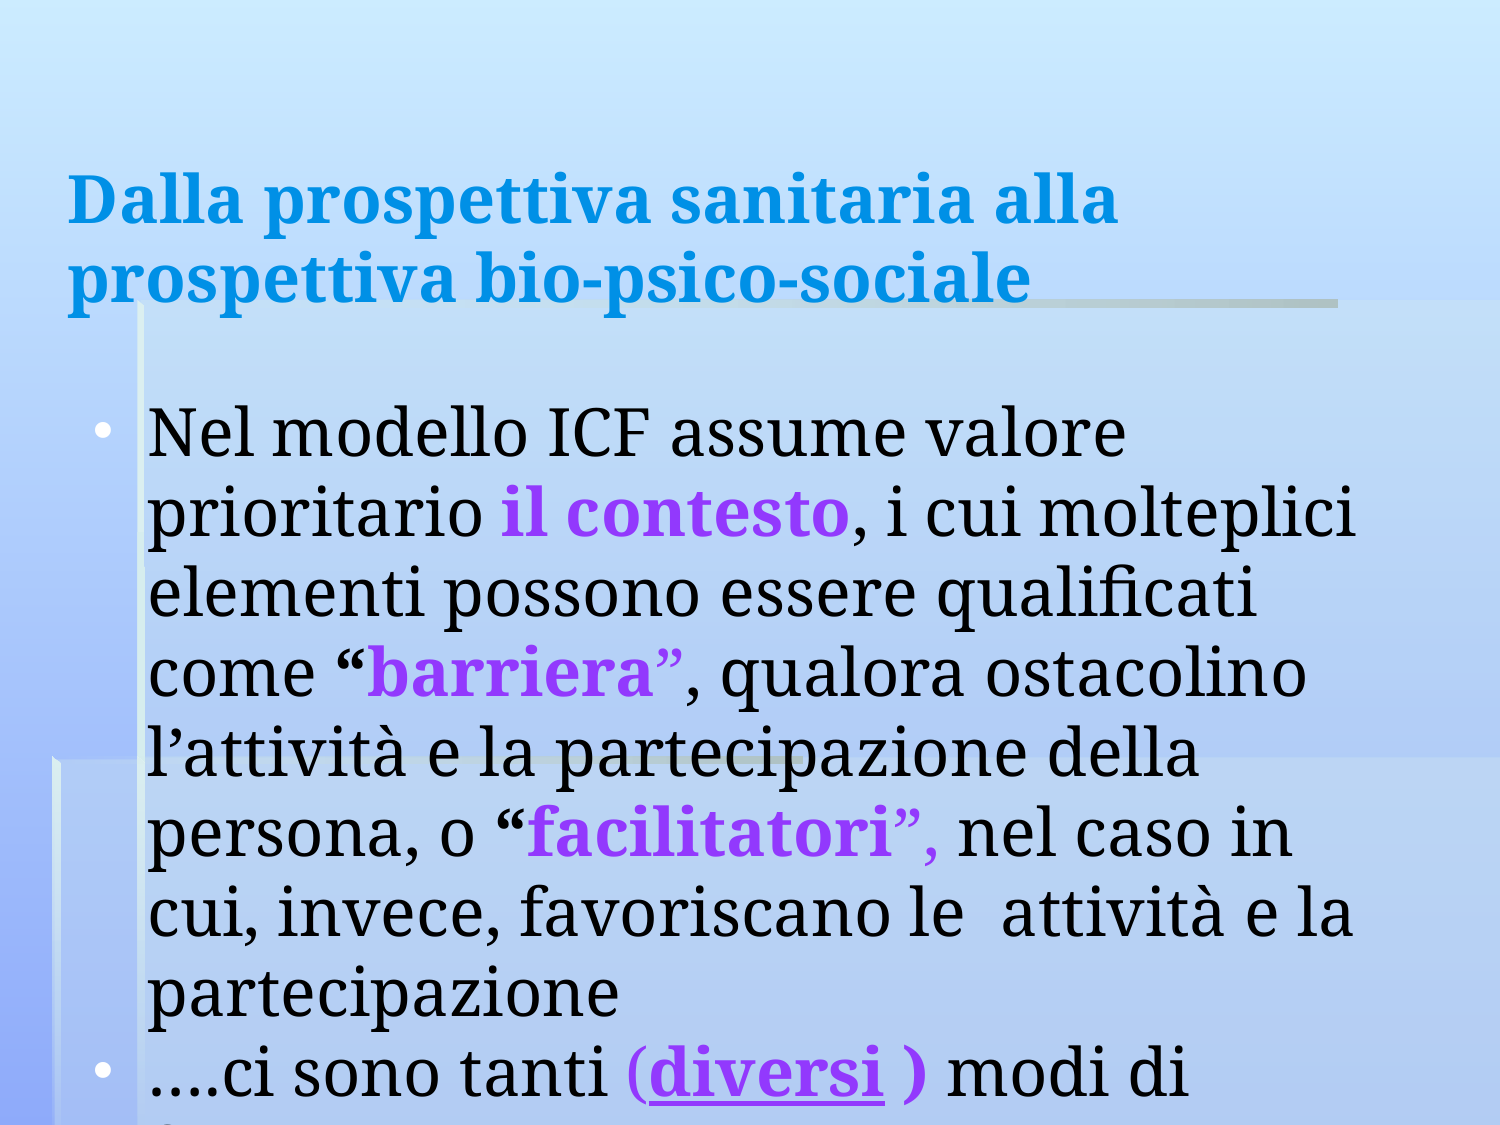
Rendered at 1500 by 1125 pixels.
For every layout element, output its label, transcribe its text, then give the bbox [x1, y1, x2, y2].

text_box Nel modello ICF assume valore prioritario il contesto, i cui molteplici elementi possono essere qualificati come “barriera”, qualora ostacolino l’attività e la partecipazione della persona, o “facilitatori”, nel caso in cui, invece, favoriscano le attività e la partecipazione ….ci sono tanti (diversi ) modi di funzionamento [76, 382, 1412, 1125]
text_box Dalla prospettiva sanitaria alla prospettiva bio-psico-sociale [53, 148, 1500, 324]
